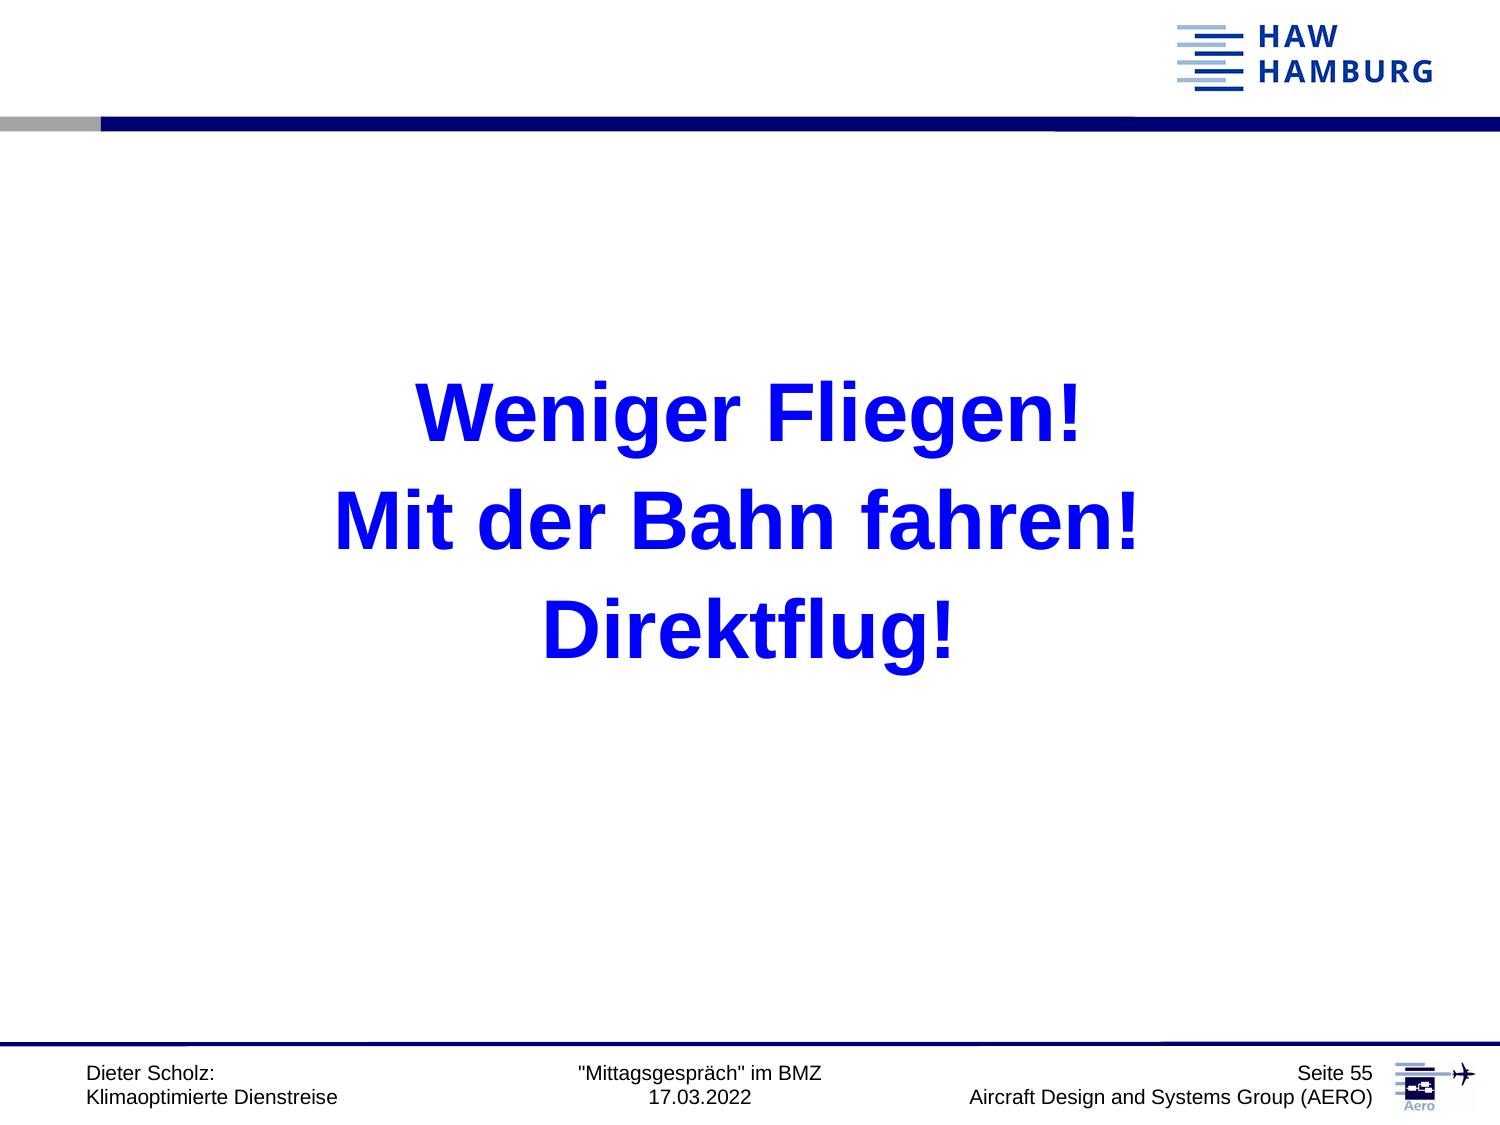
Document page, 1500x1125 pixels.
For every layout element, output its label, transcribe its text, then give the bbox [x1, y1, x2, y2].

text_box Weniger Fliegen! Mit der Bahn fahren! Direktflug! [43, 350, 1457, 683]
picture [1393, 1060, 1477, 1112]
picture [1155, 3, 1452, 113]
